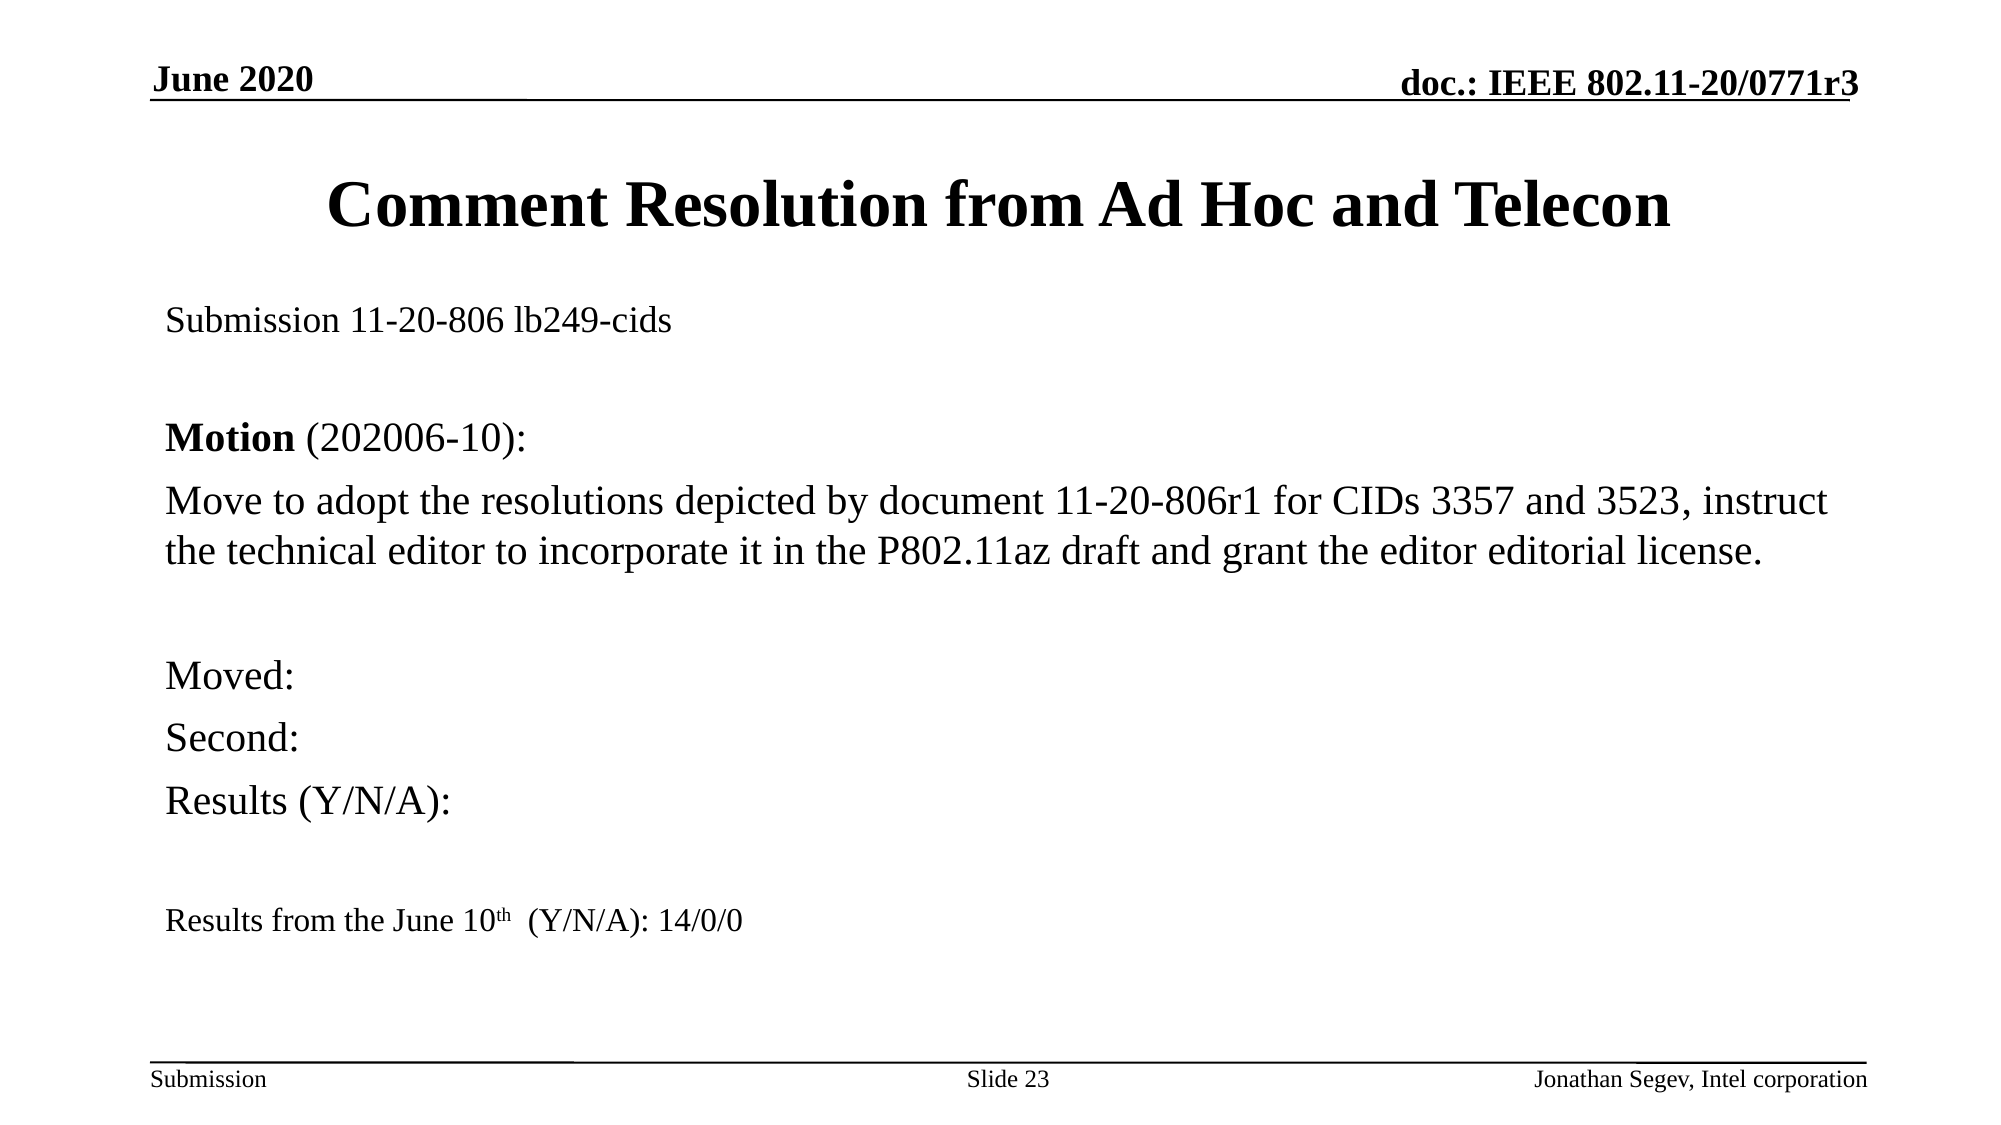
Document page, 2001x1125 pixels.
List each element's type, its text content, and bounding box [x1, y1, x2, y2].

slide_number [152, 54, 563, 100]
slide_number Slide 23 [950, 1061, 1067, 1123]
footer Jonathan Segev, Intel corporation [1171, 1061, 1869, 1093]
title Comment Resolution from Ad Hoc and Telecon [149, 112, 1850, 286]
list Submission 11-20-806 lb249-cids Motion (202006-10): Move to adopt the resolutions depicted by document 11-20-806r1 for CIDs 3357 and 3523, instruct the technical editor to incorporate it in the P802.11az draft and grant the editor editorial license. Moved: Second: Results (Y/N/A): Results from the June 10th (Y/N/A): 14/0/0 [149, 286, 1850, 1000]
